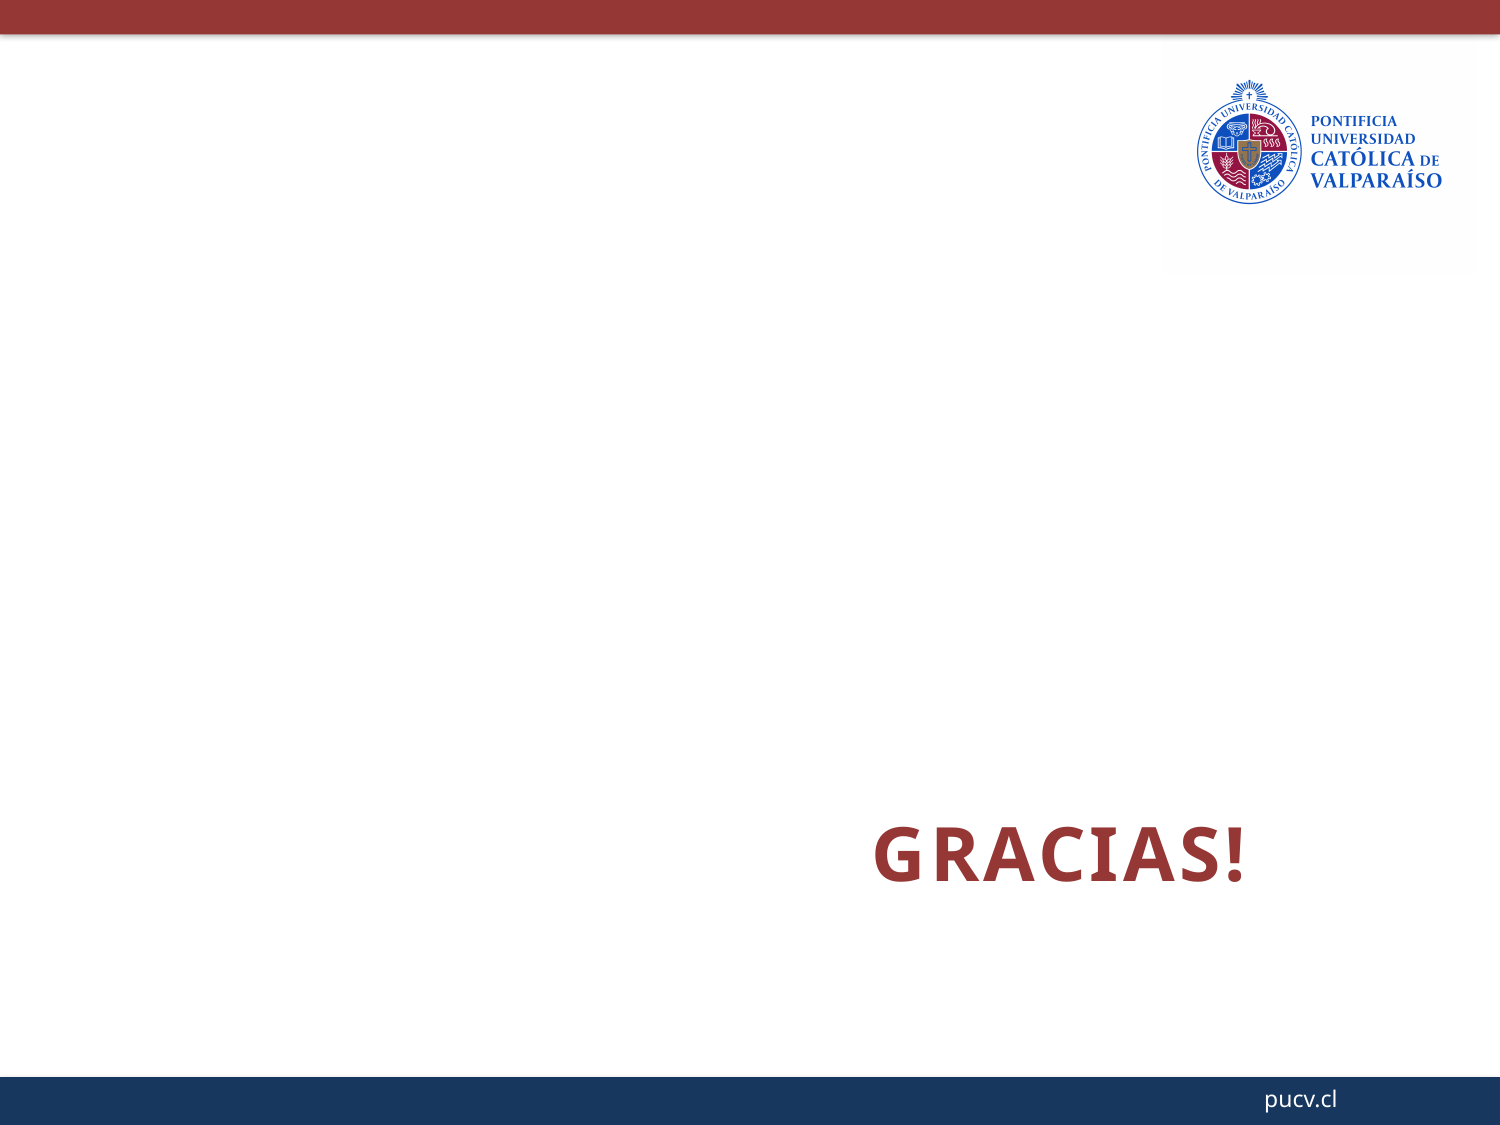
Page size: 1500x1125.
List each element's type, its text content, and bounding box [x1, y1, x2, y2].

picture [1162, 35, 1476, 274]
text_box GRACIAS! [857, 799, 1335, 905]
